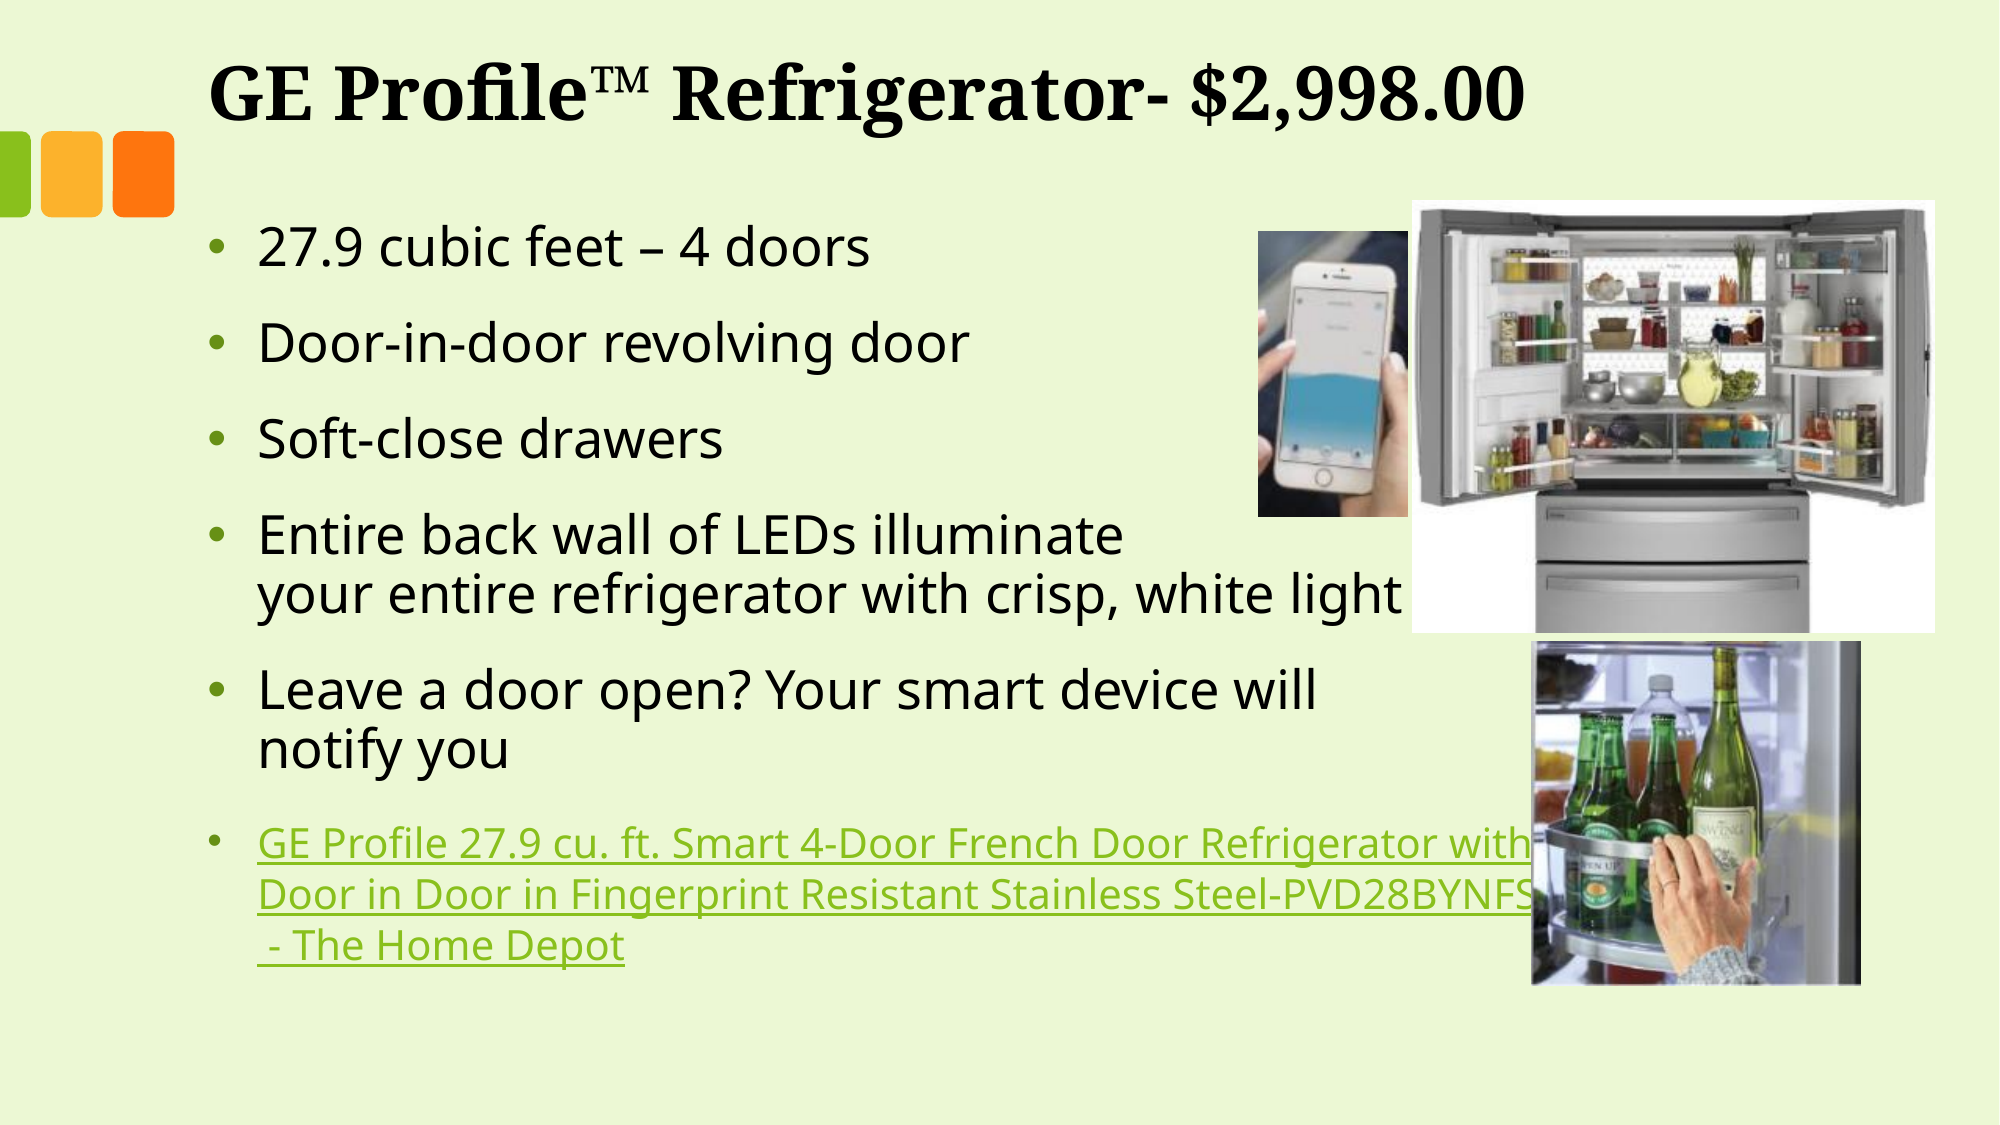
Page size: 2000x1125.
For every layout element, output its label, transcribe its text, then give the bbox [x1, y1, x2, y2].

picture [1257, 231, 1408, 518]
title GE Profile™ Refrigerator- $2,998.00 [187, 35, 1787, 169]
list 27.9 cubic feet – 4 doors Door-in-door revolving door Soft-close drawers Entire back wall of LEDs illuminate your entire refrigerator with crisp, white light Leave a door open? Your smart device will notify you GE Profile 27.9 cu. ft. Smart 4-Door French Door Refrigerator with Door in Door in Fingerprint Resistant Stainless Steel-PVD28BYNFS - The Home Depot [187, 210, 1787, 1048]
picture [1530, 641, 1861, 987]
picture [1411, 200, 1936, 633]
